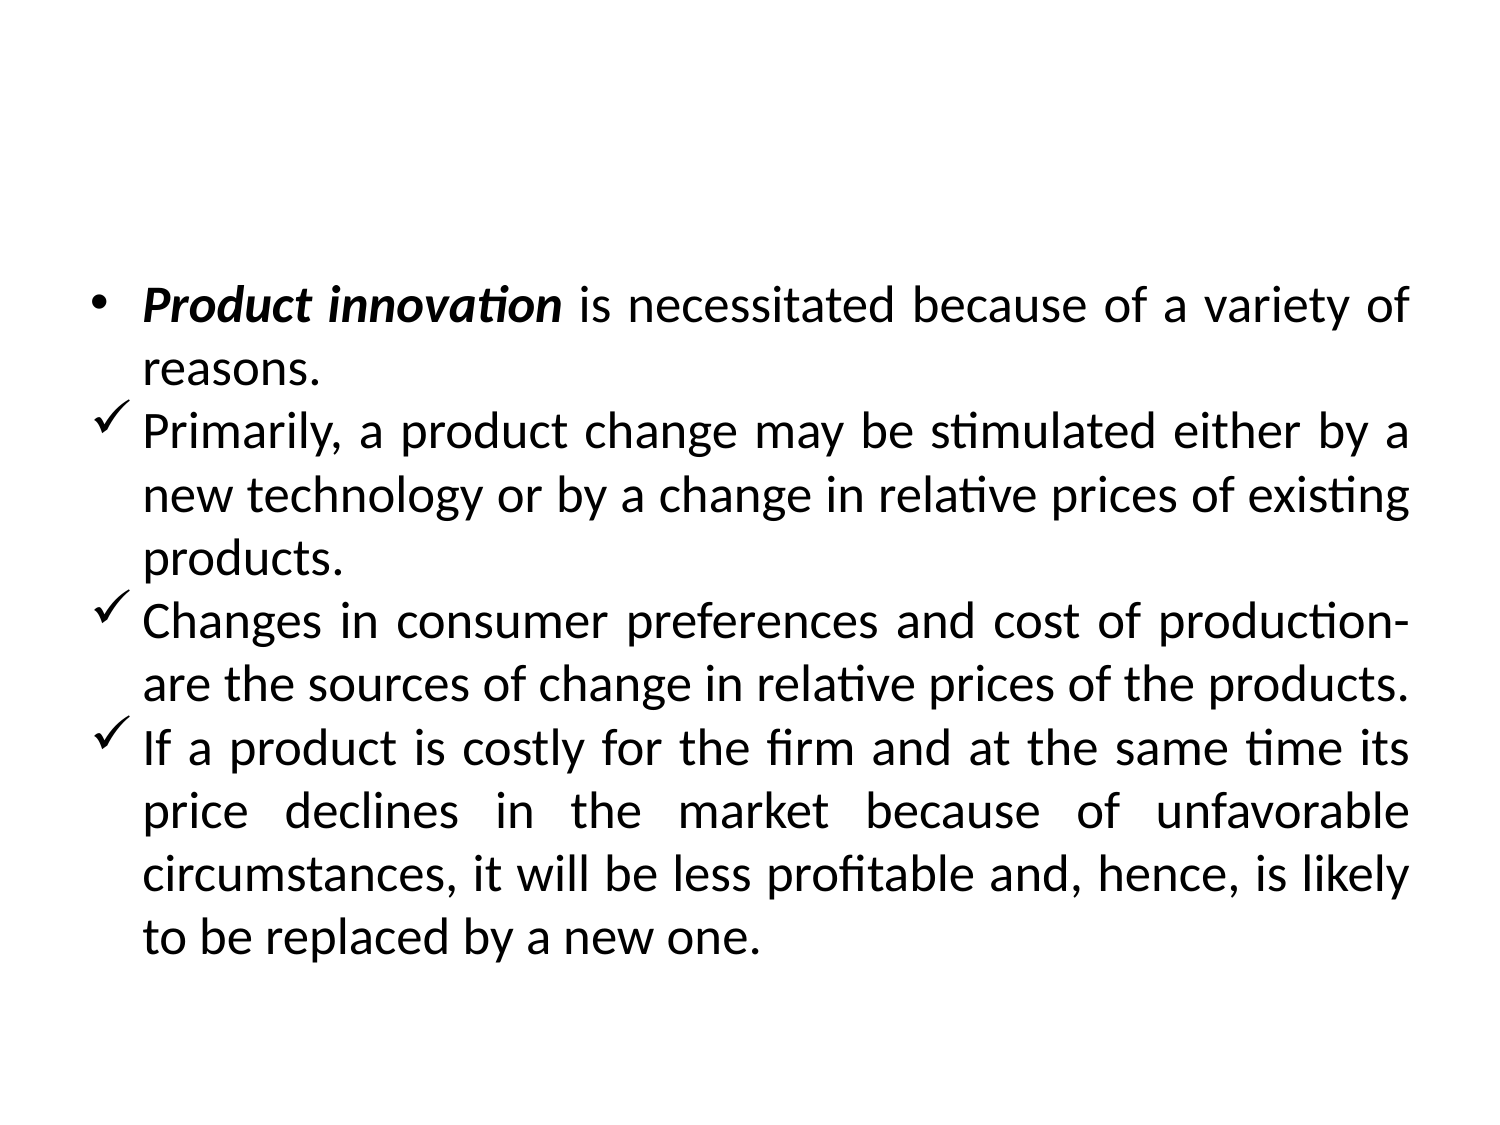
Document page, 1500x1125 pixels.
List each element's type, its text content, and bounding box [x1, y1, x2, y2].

list Product innovation is necessitated because of a variety of reasons. Primarily, a product change may be stimulated either by a new technology or by a change in relative prices of existing products. Changes in consumer preferences and cost of production- are the sources of change in relative prices of the products. If a product is costly for the firm and at the same time its price declines in the market because of unfavorable circumstances, it will be less profitable and, hence, is likely to be replaced by a new one. [75, 262, 1425, 1005]
